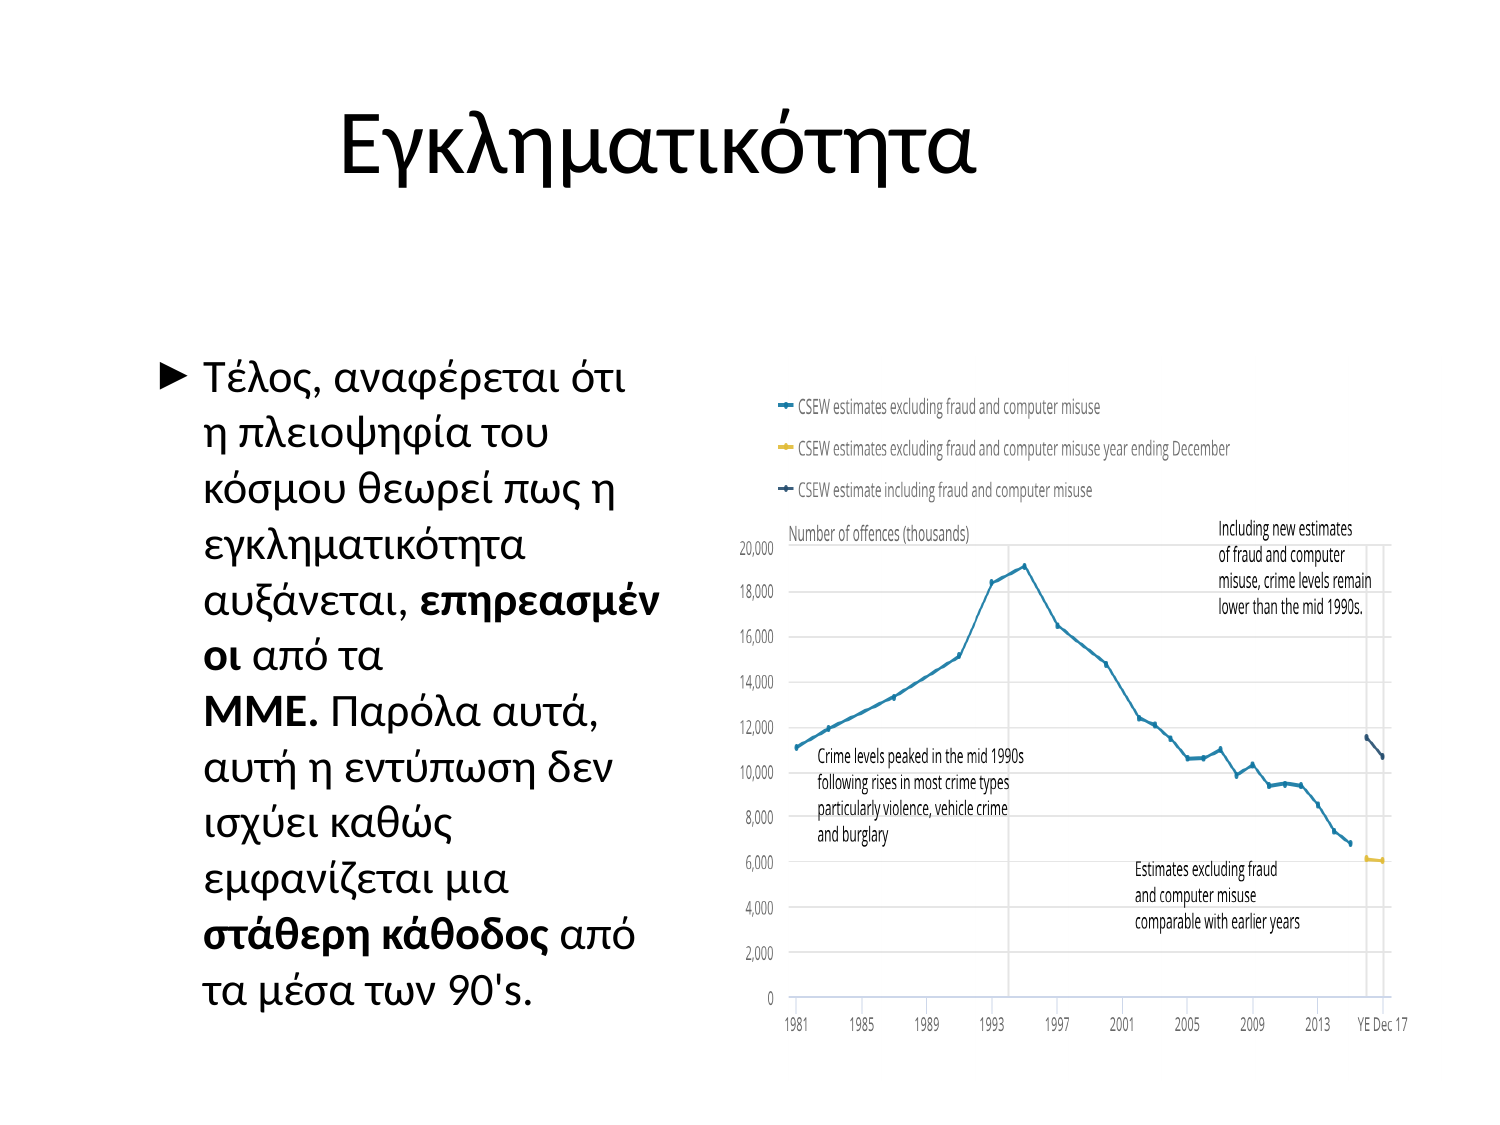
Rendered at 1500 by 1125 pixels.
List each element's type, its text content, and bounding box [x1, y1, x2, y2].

title Εγκληματικότητα [79, 74, 1237, 304]
list Τέλος, αναφέρεται ότι η πλειοψηφία του κόσμου θεωρεί πως η εγκληματικότητα αυξάνεται, επηρεασμένοι από τα MME. Παρόλα αυτά, αυτή η εντύπωση δεν ισχύει καθώς εμφανίζεται μια στάθερη κάθοδος από τα μέσα των 90's. [135, 338, 677, 1027]
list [695, 356, 1442, 1082]
